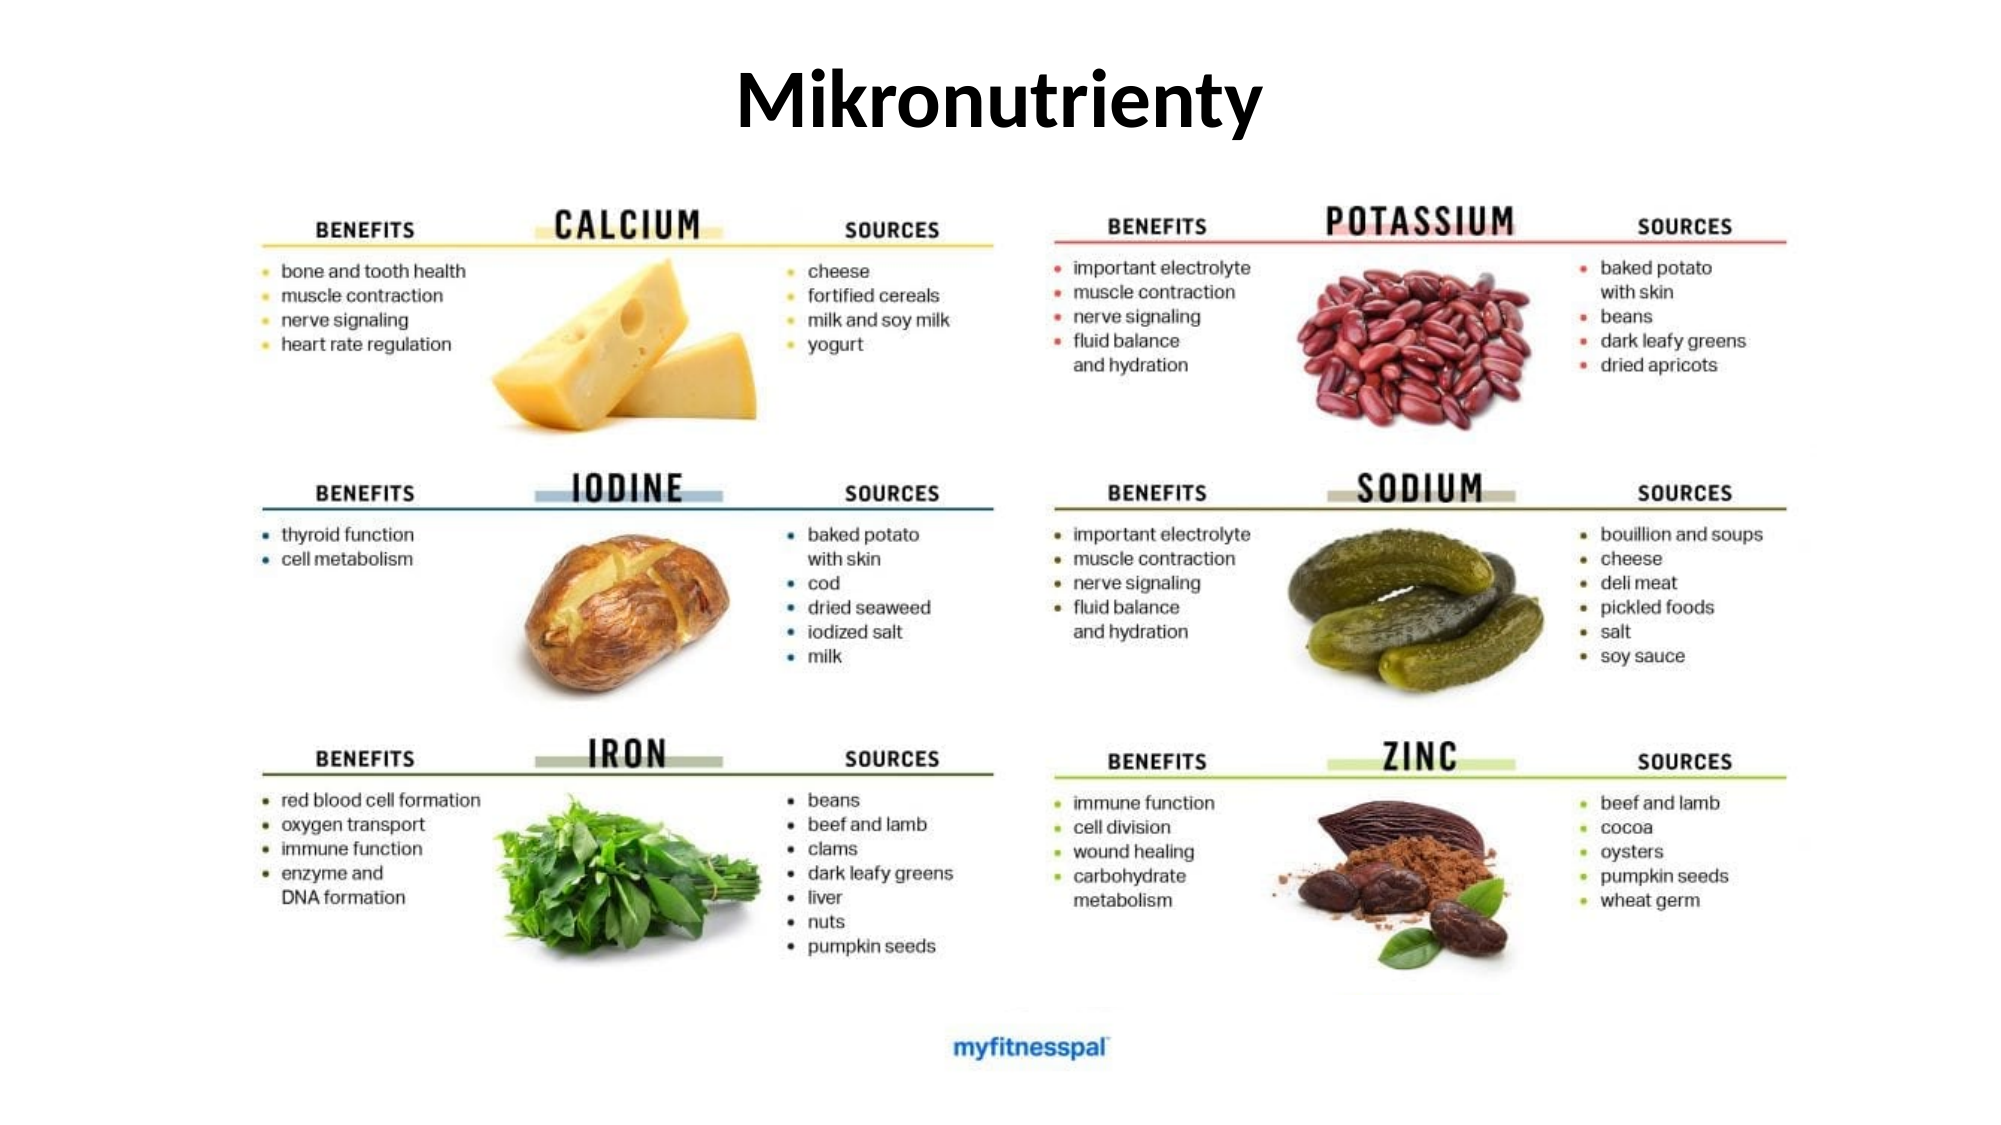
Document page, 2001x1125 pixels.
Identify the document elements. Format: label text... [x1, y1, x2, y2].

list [1021, 187, 1817, 995]
picture [930, 1007, 1124, 1078]
picture [227, 184, 1022, 992]
title Mikronutrienty [137, 0, 1863, 209]
